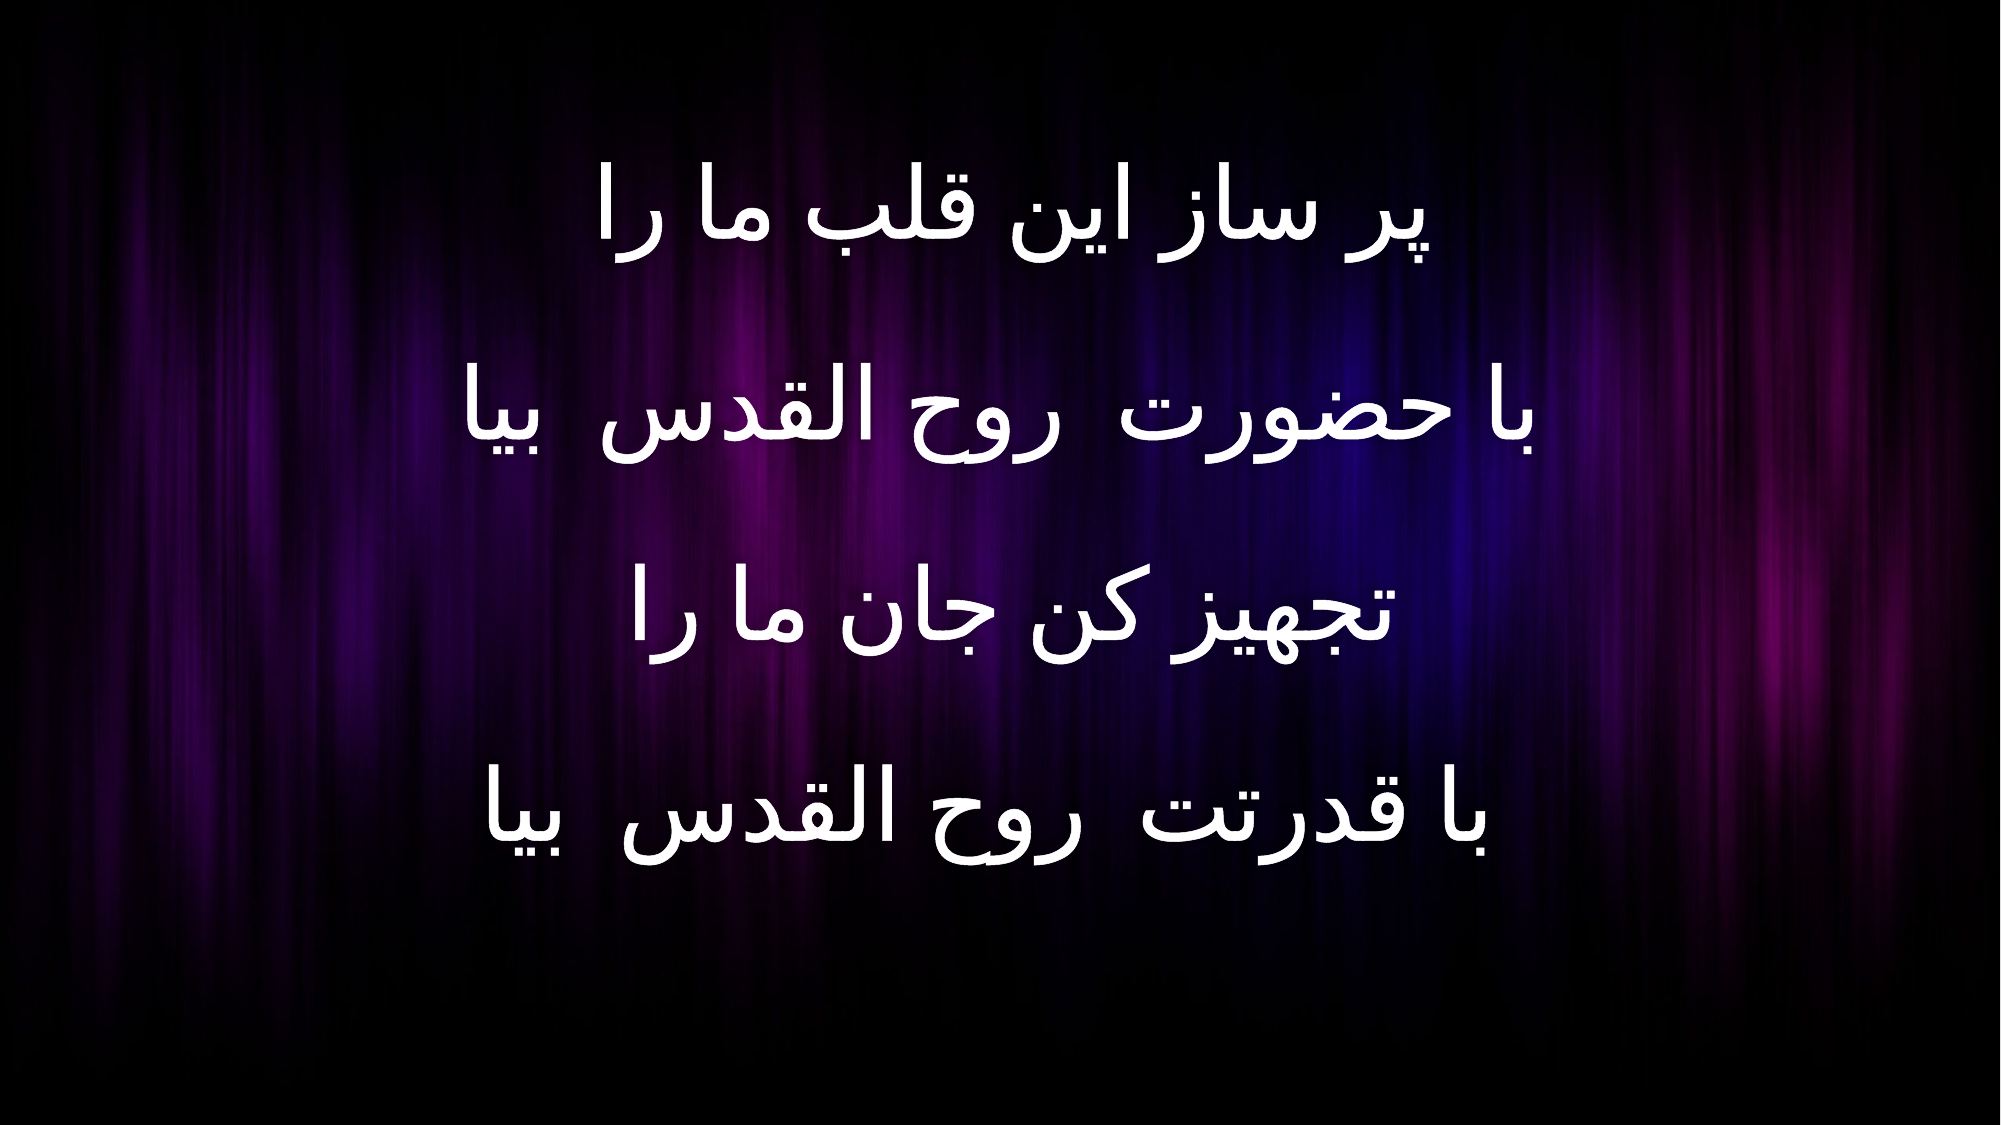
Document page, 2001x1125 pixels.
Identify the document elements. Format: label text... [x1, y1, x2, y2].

list پر ساز این قلب ما را با حضورت روح القدس بیا تجهیز کن جان ما را با قدرتت روح القدس بیا [0, 0, 2000, 1125]
